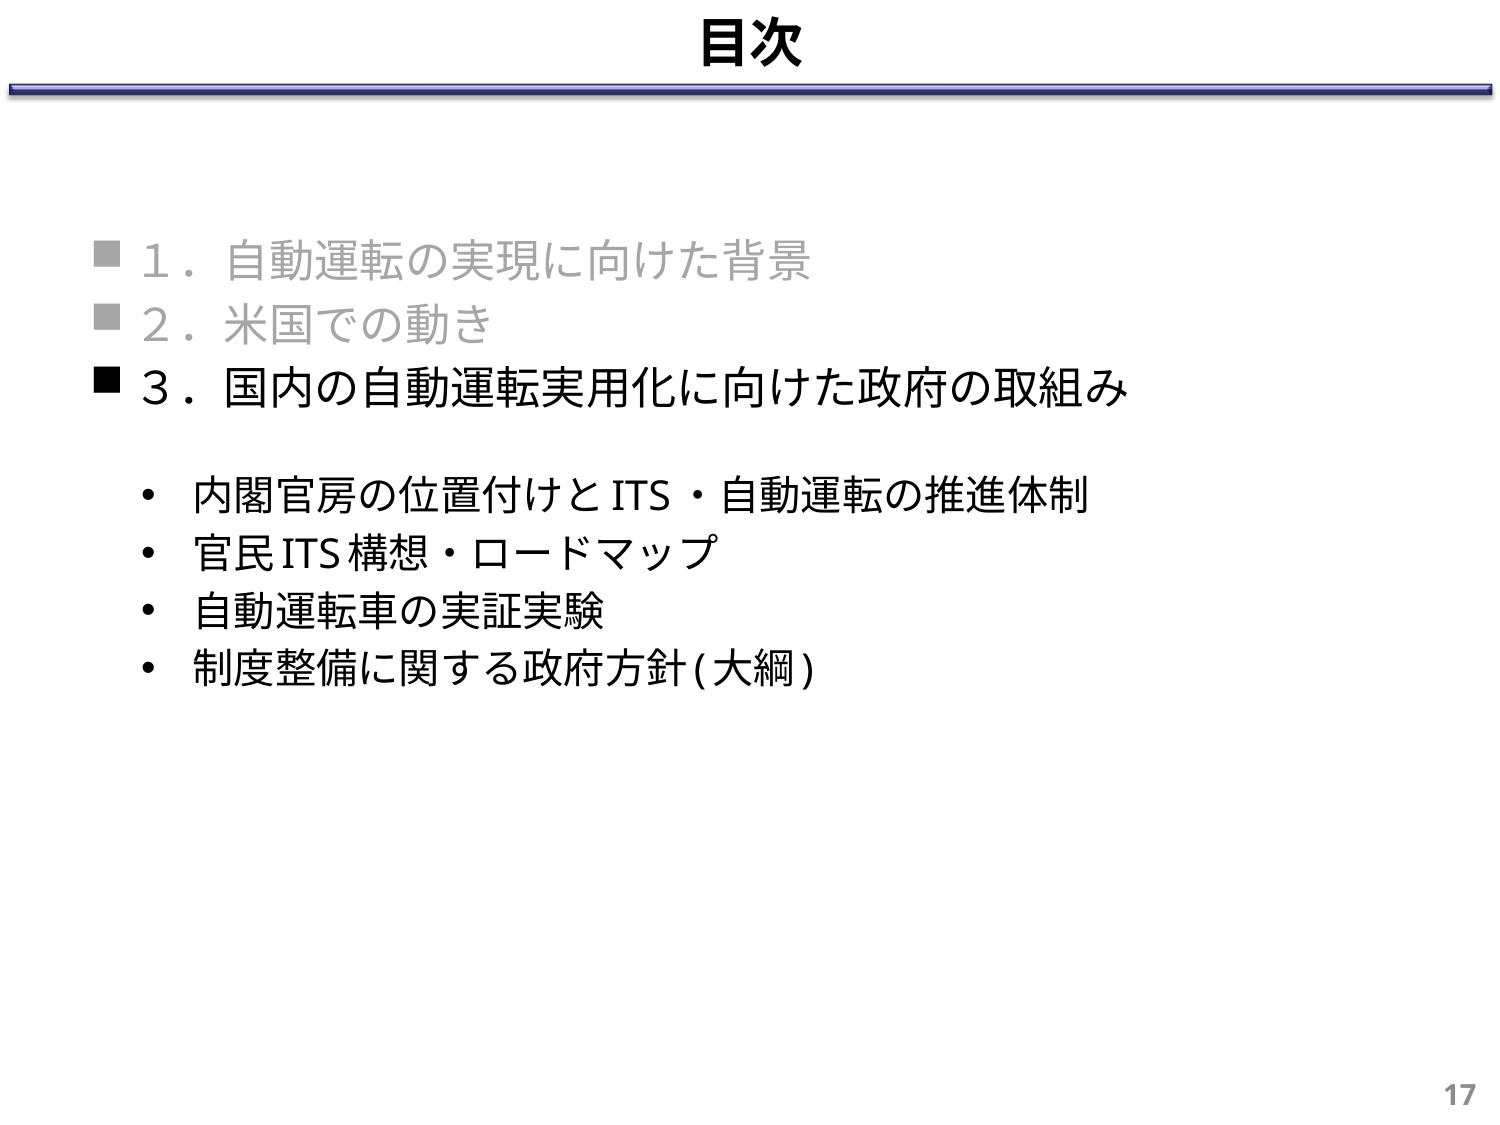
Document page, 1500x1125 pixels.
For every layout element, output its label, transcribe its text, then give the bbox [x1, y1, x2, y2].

text_box 目次 [0, 0, 1500, 82]
slide_number 17 [1025, 1074, 1492, 1114]
text_box １．自動運転の実現に向けた背景 ２．米国での動き ３．国内の自動運転実用化に向けた政府の取組み 内閣官房の位置付けとITS・自動運転の推進体制 官民ITS構想・ロードマップ 自動運転車の実証実験 制度整備に関する政府方針(大綱) [74, 224, 1425, 705]
picture [0, 82, 1500, 109]
